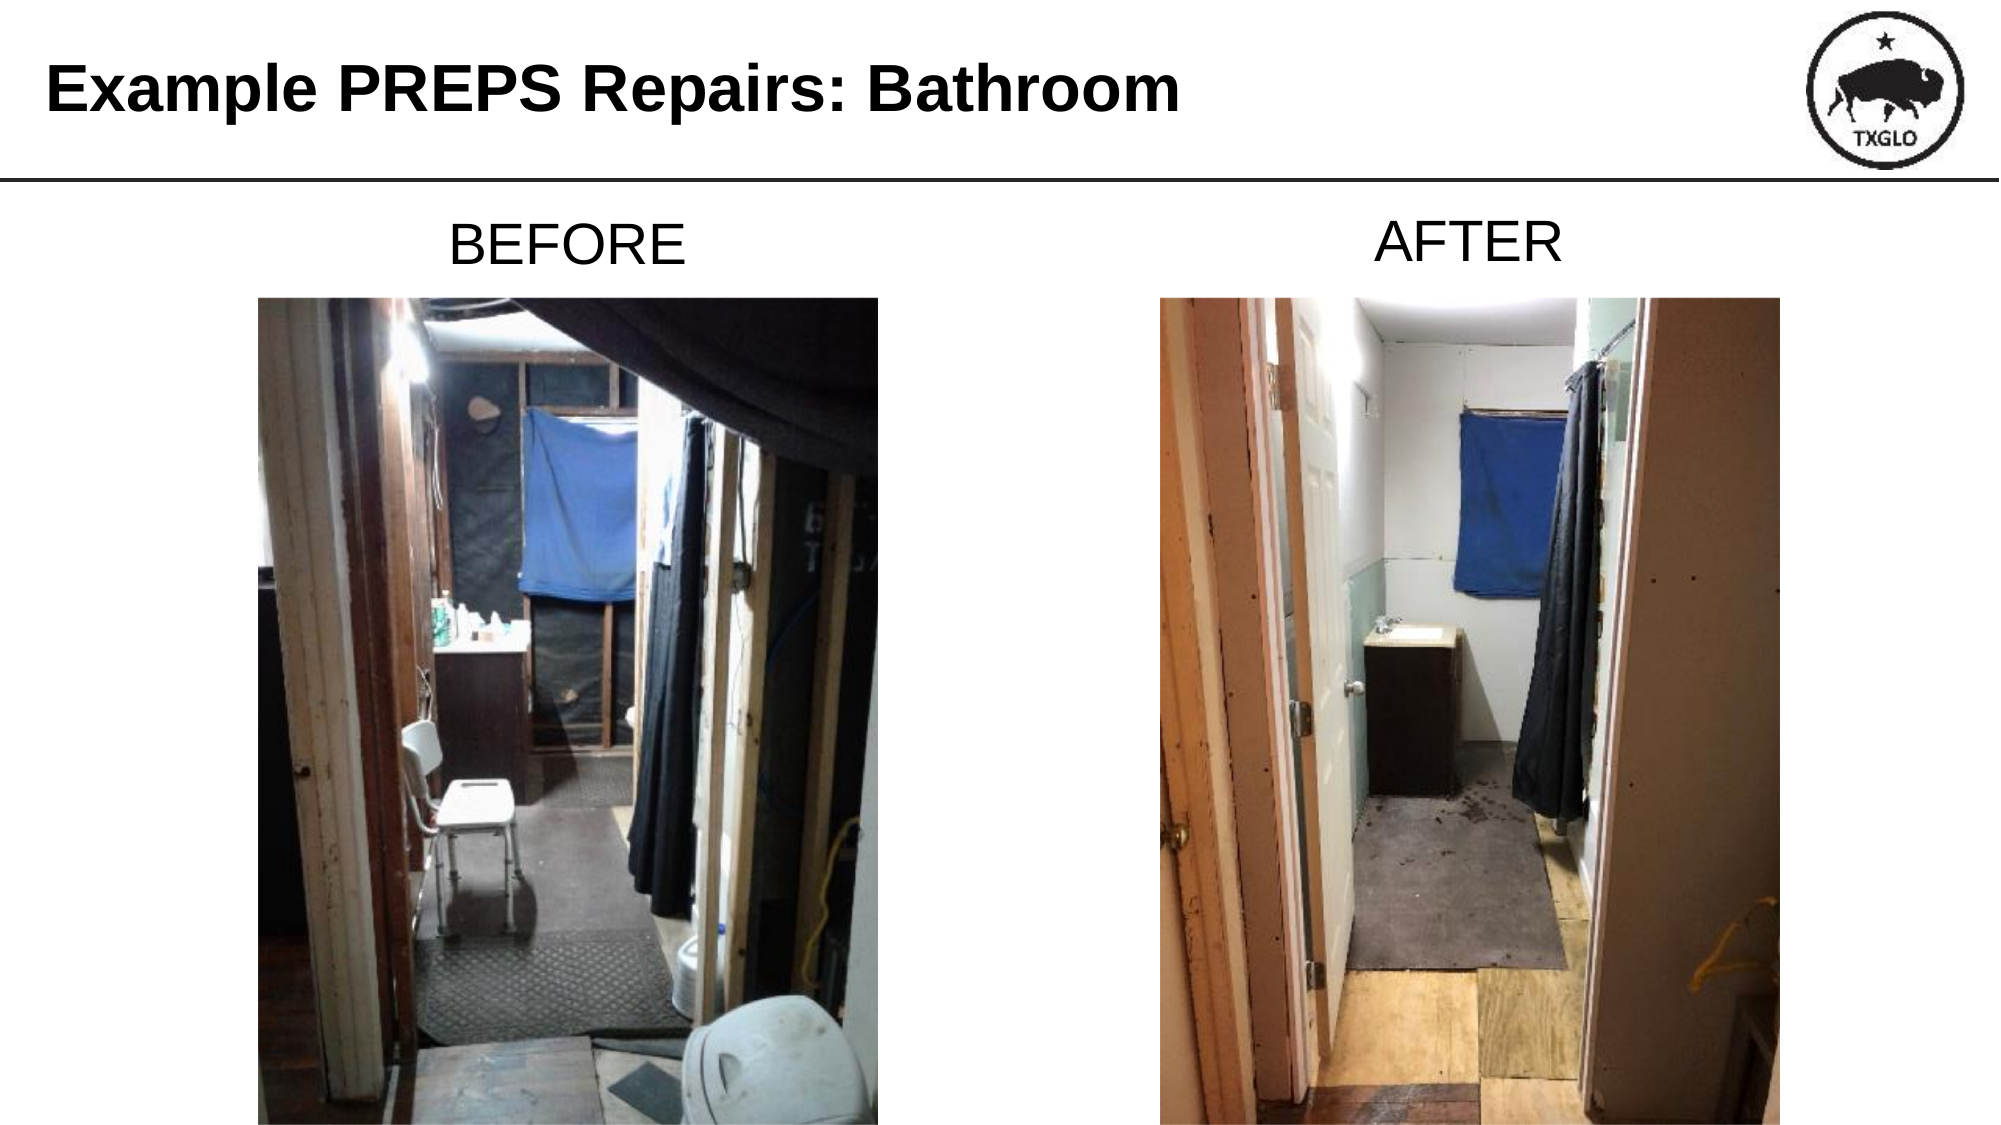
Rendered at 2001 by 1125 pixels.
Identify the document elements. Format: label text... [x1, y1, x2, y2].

text_box BEFORE [257, 207, 878, 298]
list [1055, 400, 1884, 1022]
picture [258, 1022, 878, 1124]
picture [1160, 299, 1780, 400]
picture [1160, 1022, 1780, 1124]
picture [1806, 10, 1966, 170]
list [153, 400, 982, 1022]
text_box AFTER [1159, 204, 1780, 298]
picture [258, 299, 878, 400]
title Example PREPS Repairs: Bathroom [30, 29, 1755, 150]
